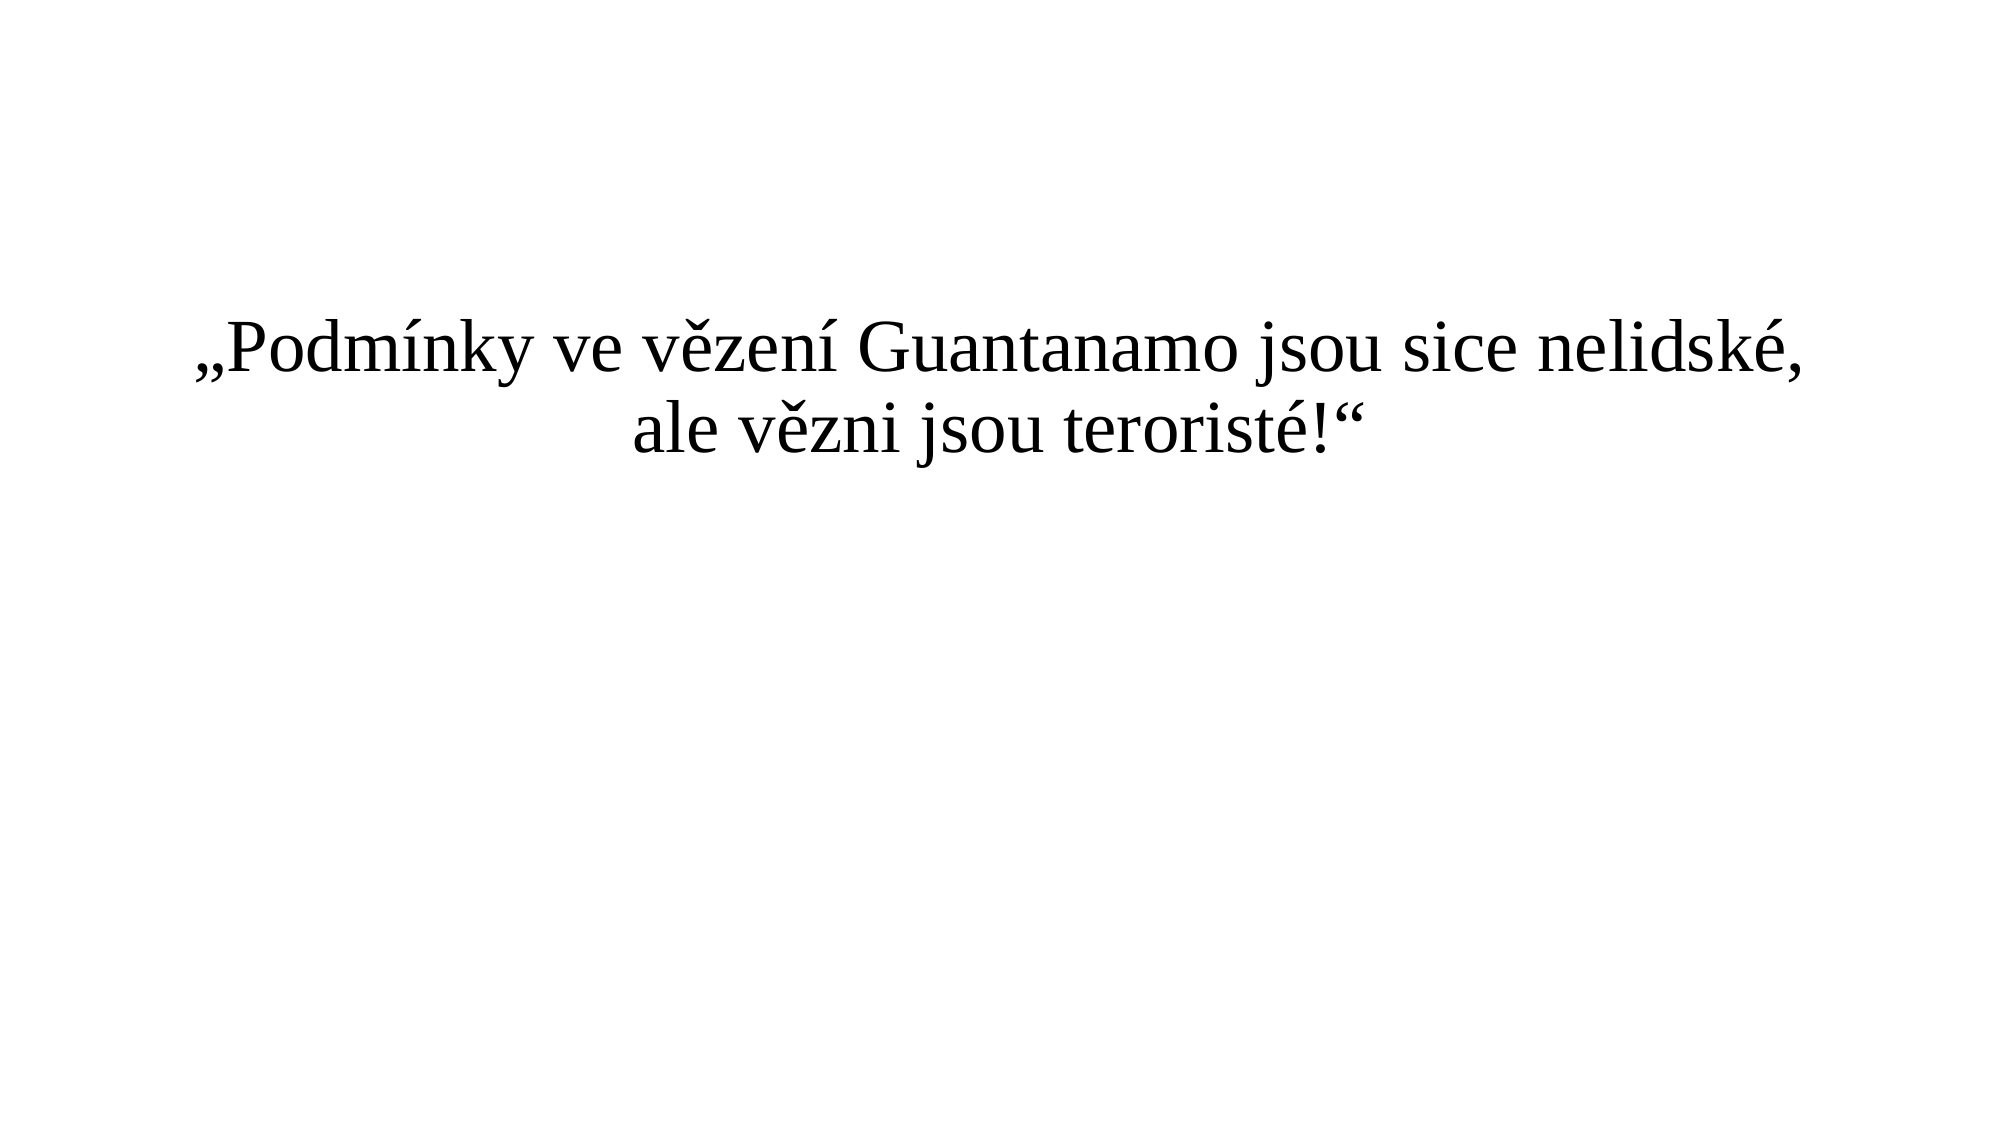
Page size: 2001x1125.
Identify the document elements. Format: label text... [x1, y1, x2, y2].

list „Podmínky ve vězení Guantanamo jsou sice nelidské, ale vězni jsou teroristé!“ [137, 299, 1863, 1014]
